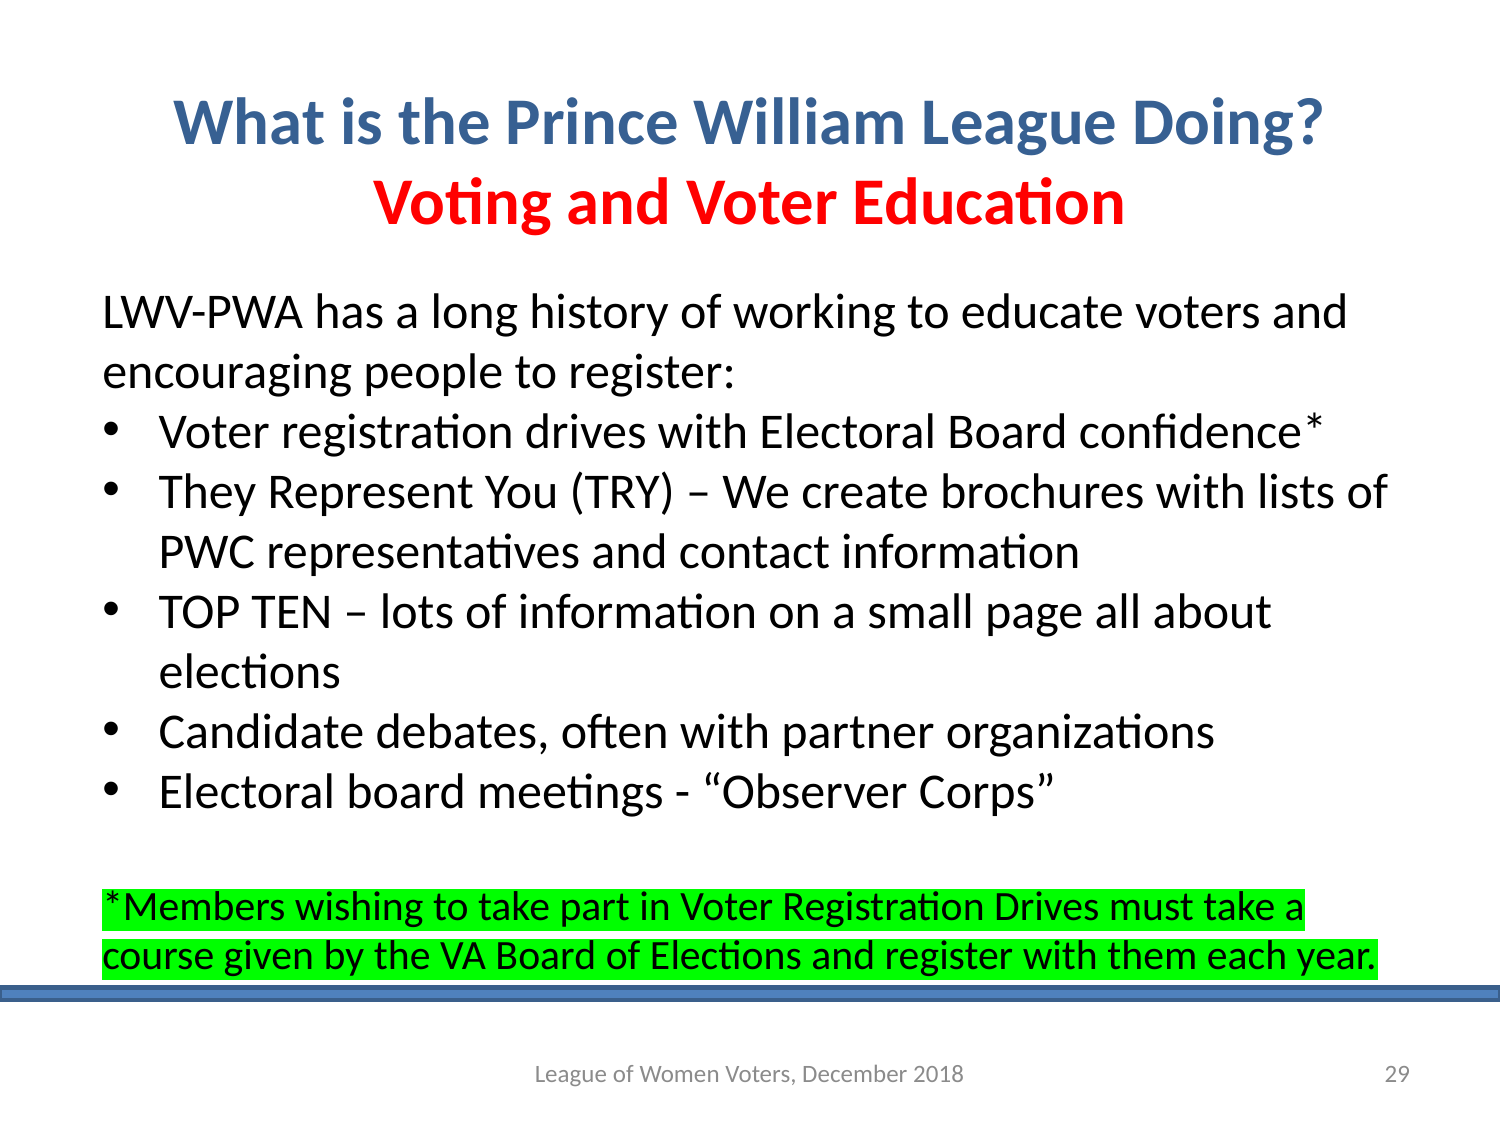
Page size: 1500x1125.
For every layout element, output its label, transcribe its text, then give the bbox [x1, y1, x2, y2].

text_box [1413, 985, 1500, 1002]
text_box What is the Prince William League Doing? Voting and Voter Education LWV-PWA has a long history of working to educate voters and encouraging people to register: Voter registration drives with Electoral Board confidence* They Represent You (TRY) – We create brochures with lists of PWC representatives and contact information TOP TEN – lots of information on a small page all about elections Candidate debates, often with partner organizations Electoral board meetings - “Observer Corps” *Members wishing to take part in Voter Registration Drives must take a course given by the VA Board of Elections and register with them each year. [87, 70, 1413, 1046]
text_box [0, 985, 87, 1002]
slide_number 29 [1074, 1042, 1425, 1103]
footer League of Women Voters, December 2018 [512, 1046, 988, 1103]
